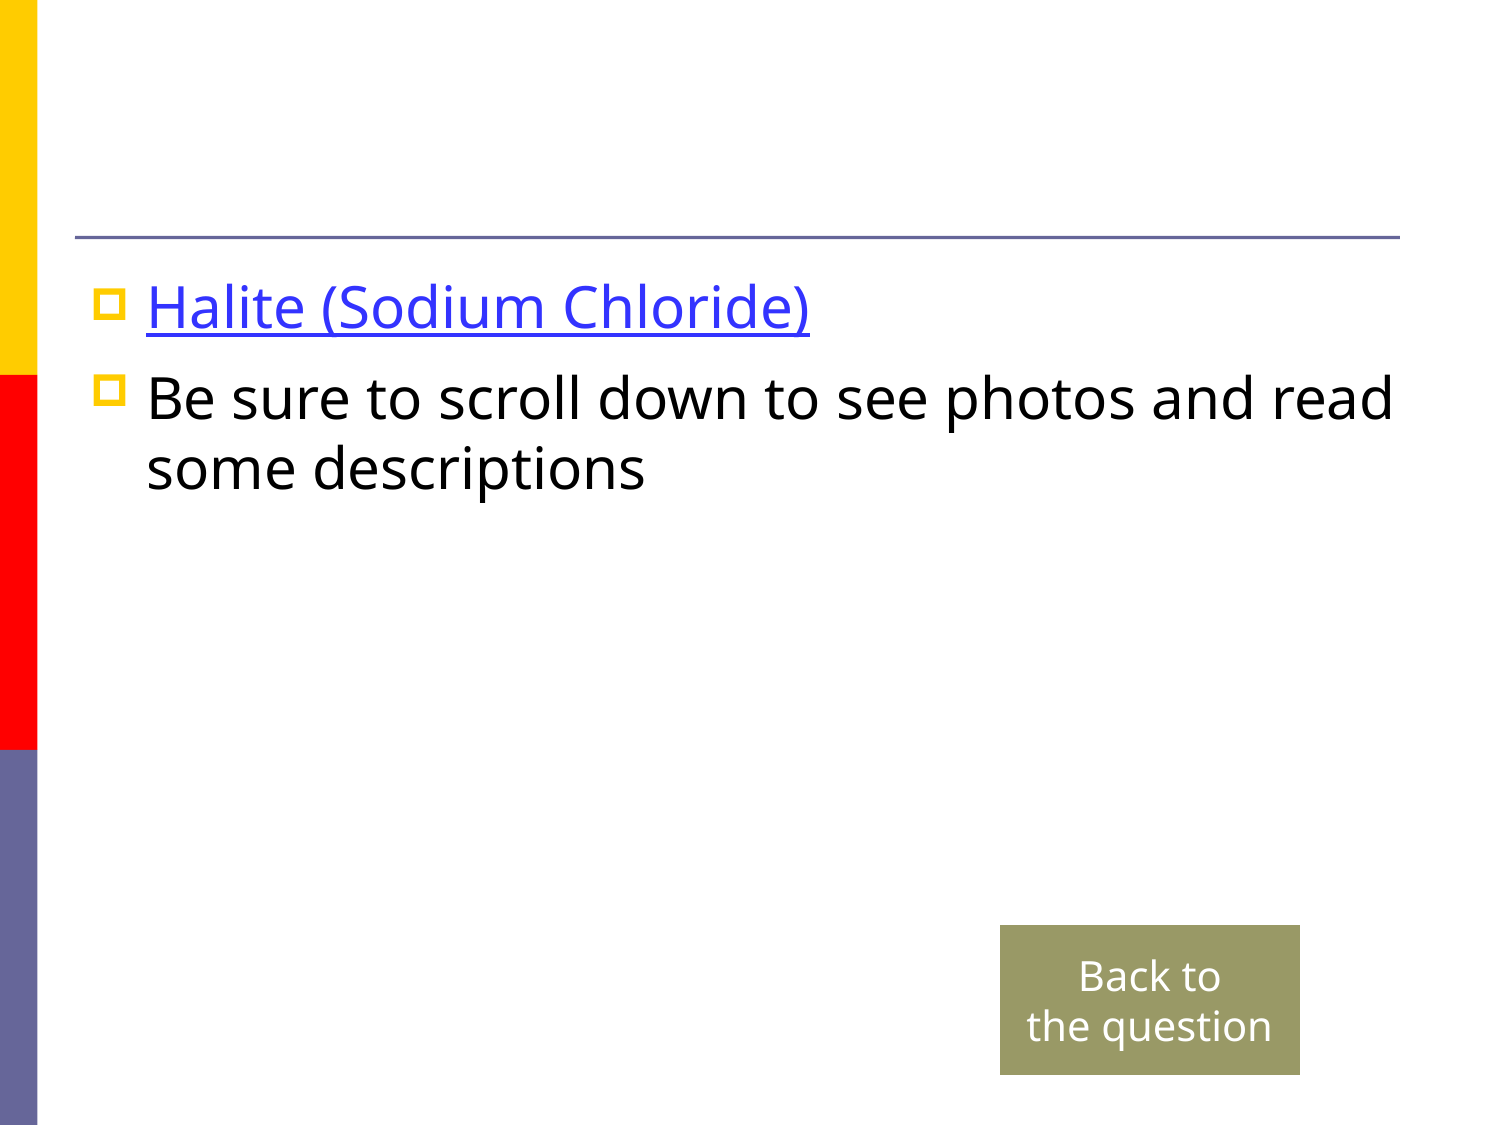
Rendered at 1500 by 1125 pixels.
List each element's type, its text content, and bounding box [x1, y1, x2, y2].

list Halite (Sodium Chloride) Be sure to scroll down to see photos and read some descriptions [75, 262, 1425, 1006]
text_box Back to the question [999, 924, 1300, 1075]
